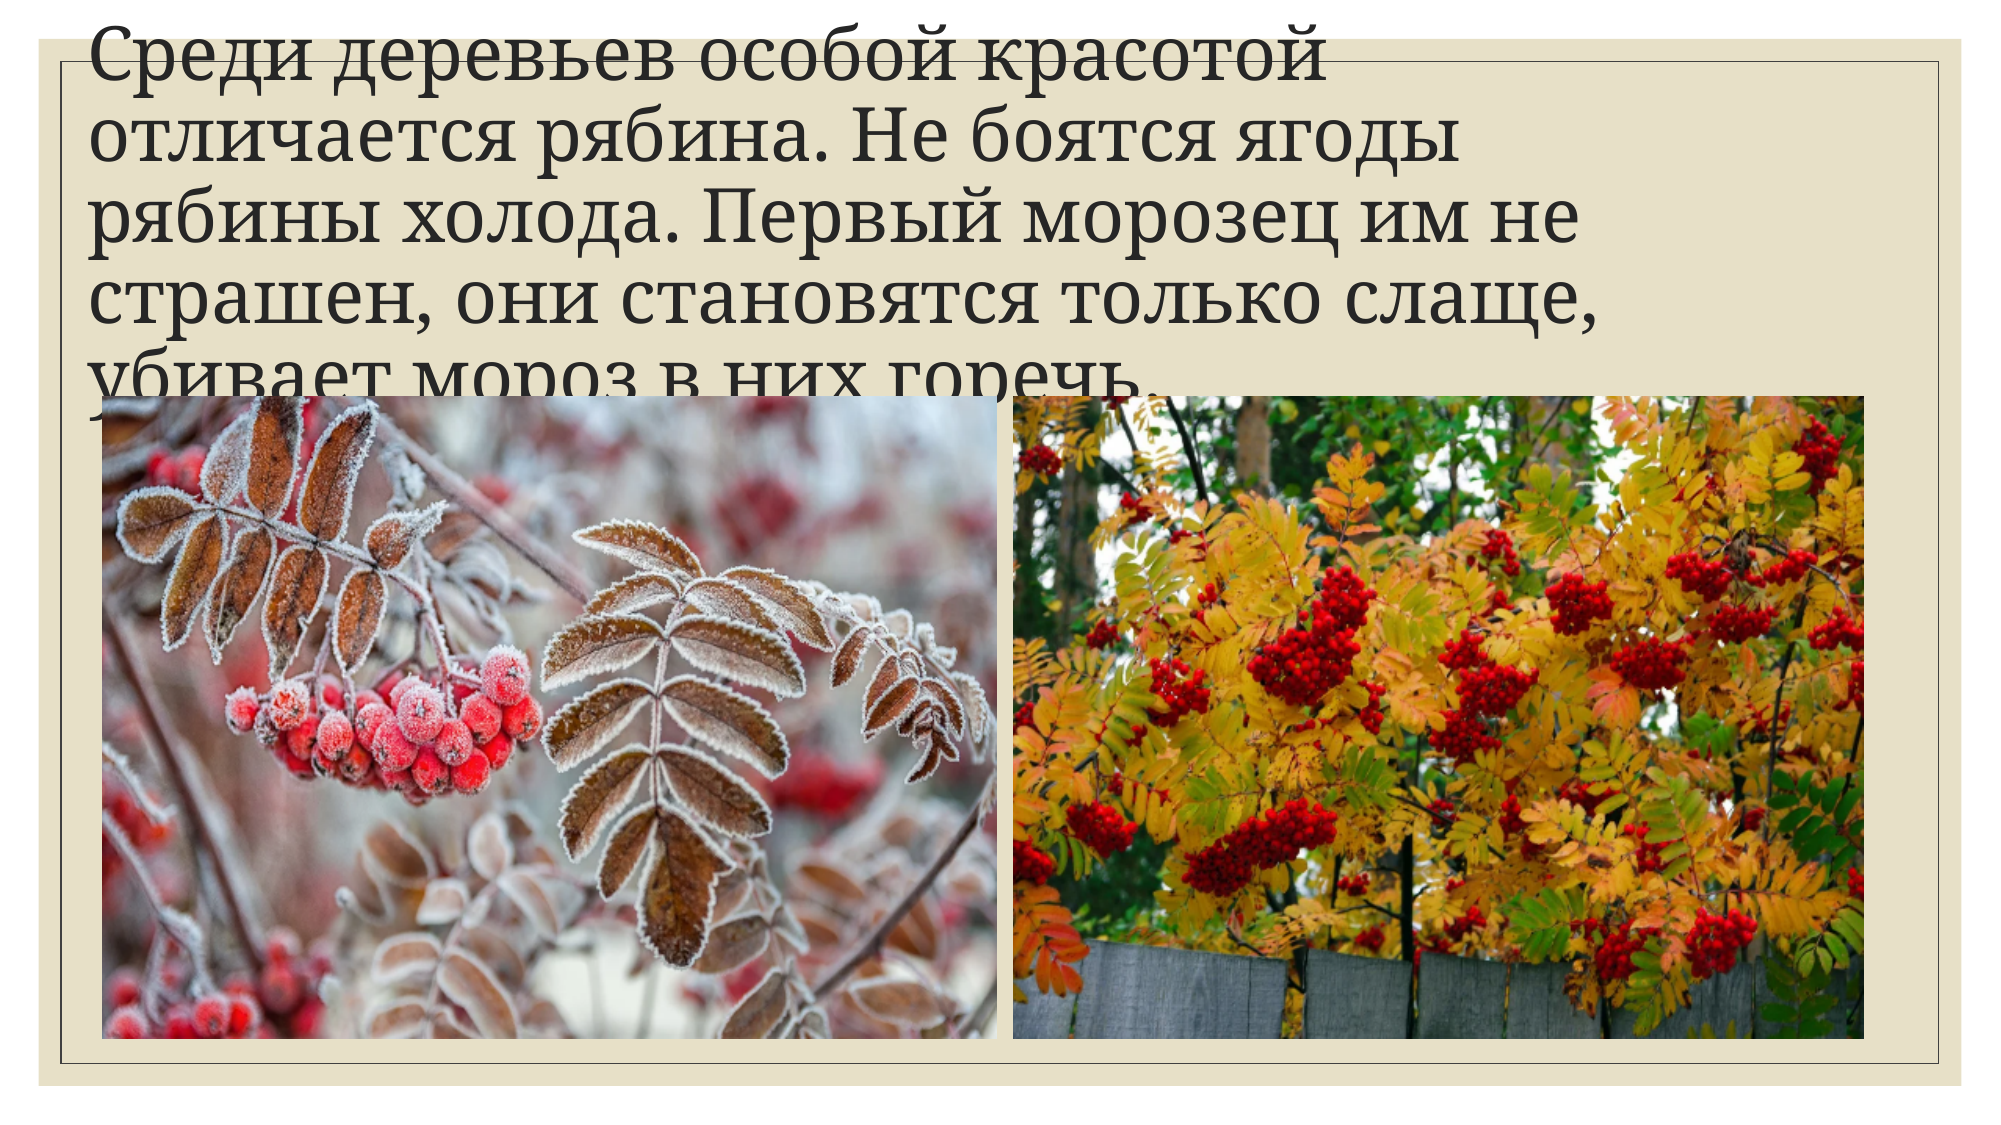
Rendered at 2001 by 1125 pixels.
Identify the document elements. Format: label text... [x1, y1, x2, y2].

picture [1013, 396, 1864, 1039]
picture [102, 396, 997, 1039]
title Среди деревьев особой красотой отличается рябина. Не боятся ягоды рябины холода. Первый морозец им не страшен, они становятся только слаще, убивает мороз в них горечь. [72, 105, 1723, 331]
